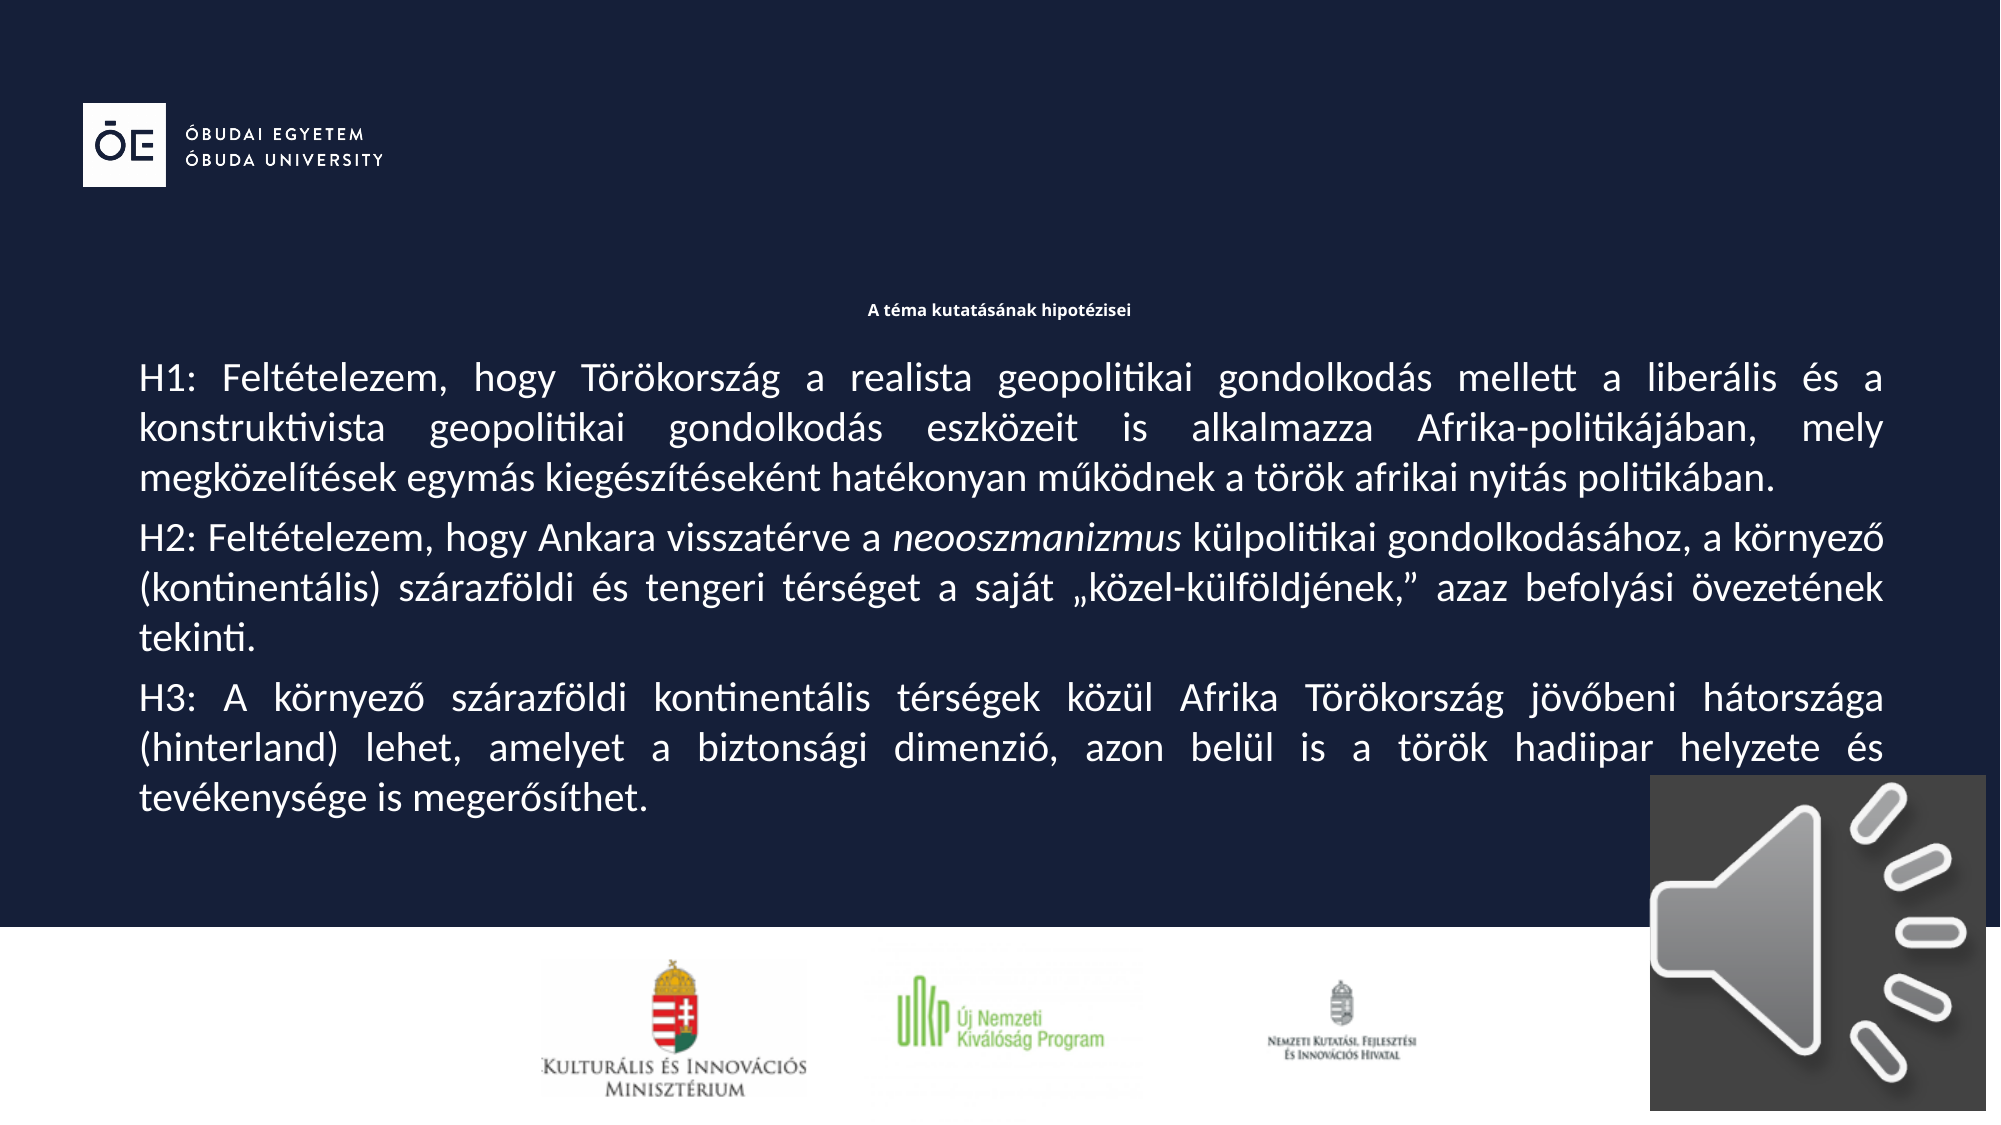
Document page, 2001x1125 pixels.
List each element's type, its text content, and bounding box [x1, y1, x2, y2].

text_box H1: Feltételezem, hogy Törökország a realista geopolitikai gondolkodás mellett a liberális és a konstruktivista geopolitikai gondolkodás eszközeit is alkalmazza Afrika-politikájában, mely megközelítések egymás kiegészítéseként hatékonyan működnek a török afrikai nyitás politikában. H2: Feltételezem, hogy Ankara visszatérve a neooszmanizmus külpolitikai gondolkodásához, a környező (kontinentális) szárazföldi és tengeri térséget a saját „közel-külföldjének,” azaz befolyási övezetének tekinti. H3: A környező szárazföldi kontinentális térségek közül Afrika Törökország jövőbeni hátországa (hinterland) lehet, amelyet a biztonsági dimenzió, azon belül is a török hadiipar helyzete és tevékenysége is megerősíthet. [124, 342, 1900, 828]
picture [0, 773, 2000, 1125]
title A téma kutatásának hipotézisei [80, 294, 1920, 366]
